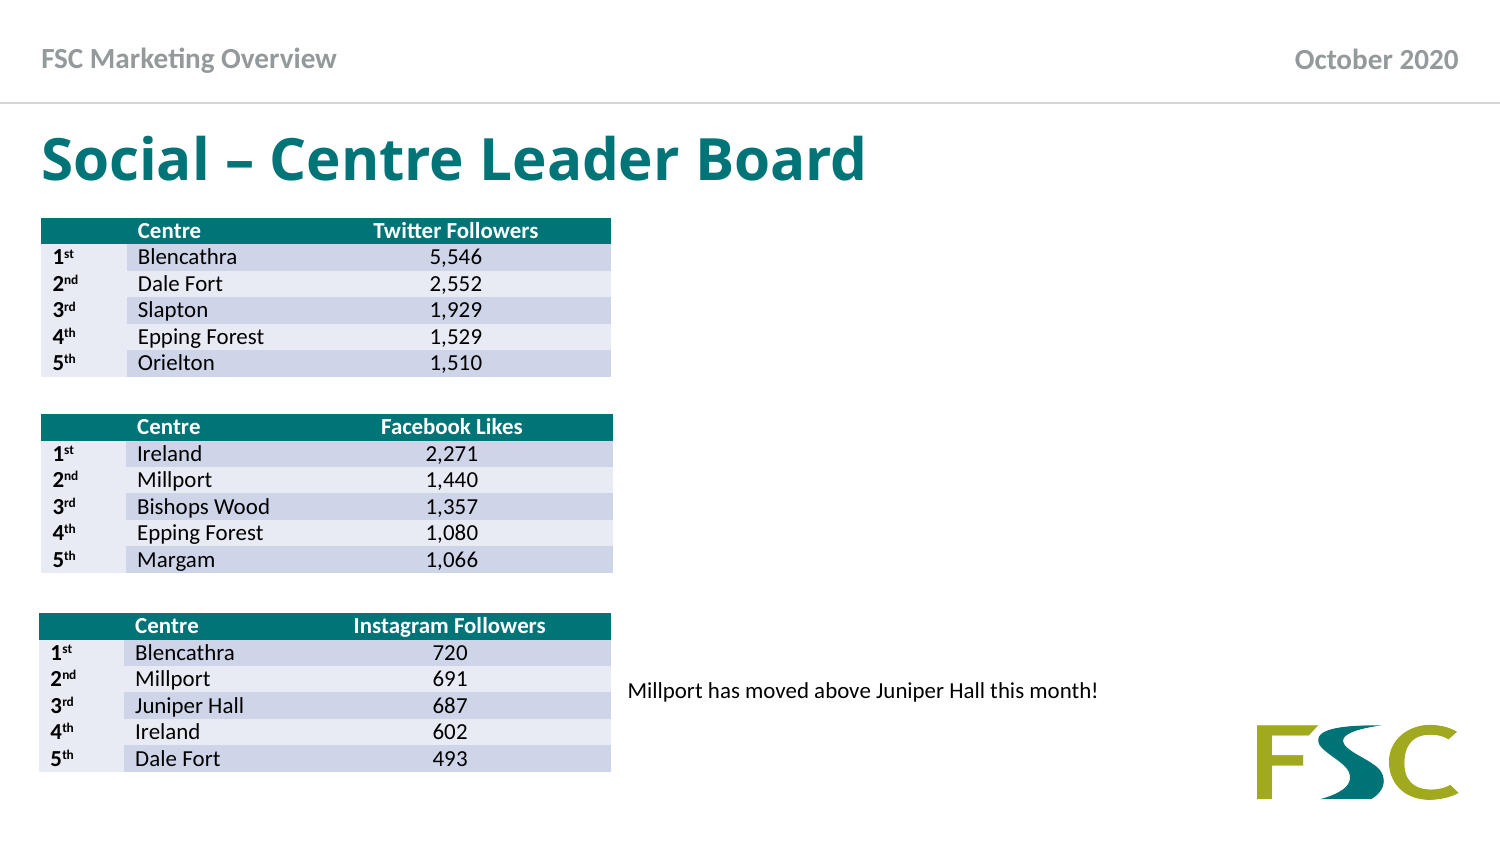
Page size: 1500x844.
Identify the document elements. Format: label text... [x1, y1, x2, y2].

list Social – Centre Leader Board [41, 126, 1388, 198]
table_cell 2nd [39, 666, 124, 692]
table_header Centre [127, 218, 301, 244]
table_header Twitter Followers [301, 218, 611, 244]
table_cell Bishops Wood [126, 493, 291, 520]
table_cell Millport [126, 467, 291, 493]
table_cell 2nd [41, 271, 127, 297]
table_cell 1st [41, 441, 126, 467]
table_cell 5th [41, 350, 127, 377]
list FSC Marketing Overview [41, 43, 986, 103]
table_header [39, 613, 124, 640]
table_cell Dale Fort [127, 271, 301, 297]
table_cell 4th [41, 324, 127, 350]
table_cell 5th [39, 745, 124, 772]
table_cell 5,546 [301, 244, 611, 271]
table_cell 493 [289, 745, 611, 772]
table_cell 1,080 [291, 520, 613, 546]
table_header Centre [124, 613, 289, 640]
picture [1257, 724, 1459, 800]
table_header Instagram Followers [289, 613, 611, 640]
table_cell Ireland [124, 719, 289, 745]
table_cell 1,066 [291, 546, 613, 573]
table_cell 4th [39, 719, 124, 745]
table_cell 2nd [41, 467, 126, 493]
table_cell Juniper Hall [124, 692, 289, 719]
table_cell 1st [41, 244, 127, 271]
table_cell 691 [289, 666, 611, 692]
table_cell 2,271 [291, 441, 613, 467]
table_cell 3rd [41, 493, 126, 520]
table_cell Millport [124, 666, 289, 692]
table_cell 720 [289, 640, 611, 666]
table_cell 1,529 [301, 324, 611, 350]
table_cell 3rd [41, 297, 127, 324]
table_header [41, 218, 127, 244]
table_cell Margam [126, 546, 291, 573]
text_box Millport has moved above Juniper Hall this month! [612, 667, 1145, 711]
table_cell Blencathra [124, 640, 289, 666]
table_cell Epping Forest [127, 324, 301, 350]
table_cell 687 [289, 692, 611, 719]
table_cell 1,440 [291, 467, 613, 493]
table_cell 5th [41, 546, 126, 573]
table_cell Blencathra [127, 244, 301, 271]
table_cell Epping Forest [126, 520, 291, 546]
table_cell Orielton [127, 350, 301, 377]
table_cell 2,552 [301, 271, 611, 297]
table_cell Ireland [126, 441, 291, 467]
table_cell 1,357 [291, 493, 613, 520]
table_cell 602 [289, 719, 611, 745]
table_cell Dale Fort [124, 745, 289, 772]
table_cell 1st [39, 640, 124, 666]
table_cell 4th [41, 520, 126, 546]
table_cell Slapton [127, 297, 301, 324]
table_header [41, 414, 126, 441]
table_header Centre [126, 414, 291, 441]
table_header Facebook Likes [291, 414, 613, 441]
list October 2020 [986, 43, 1459, 103]
table_cell 1,510 [301, 350, 611, 377]
table_cell 3rd [39, 692, 124, 719]
table_cell 1,929 [301, 297, 611, 324]
